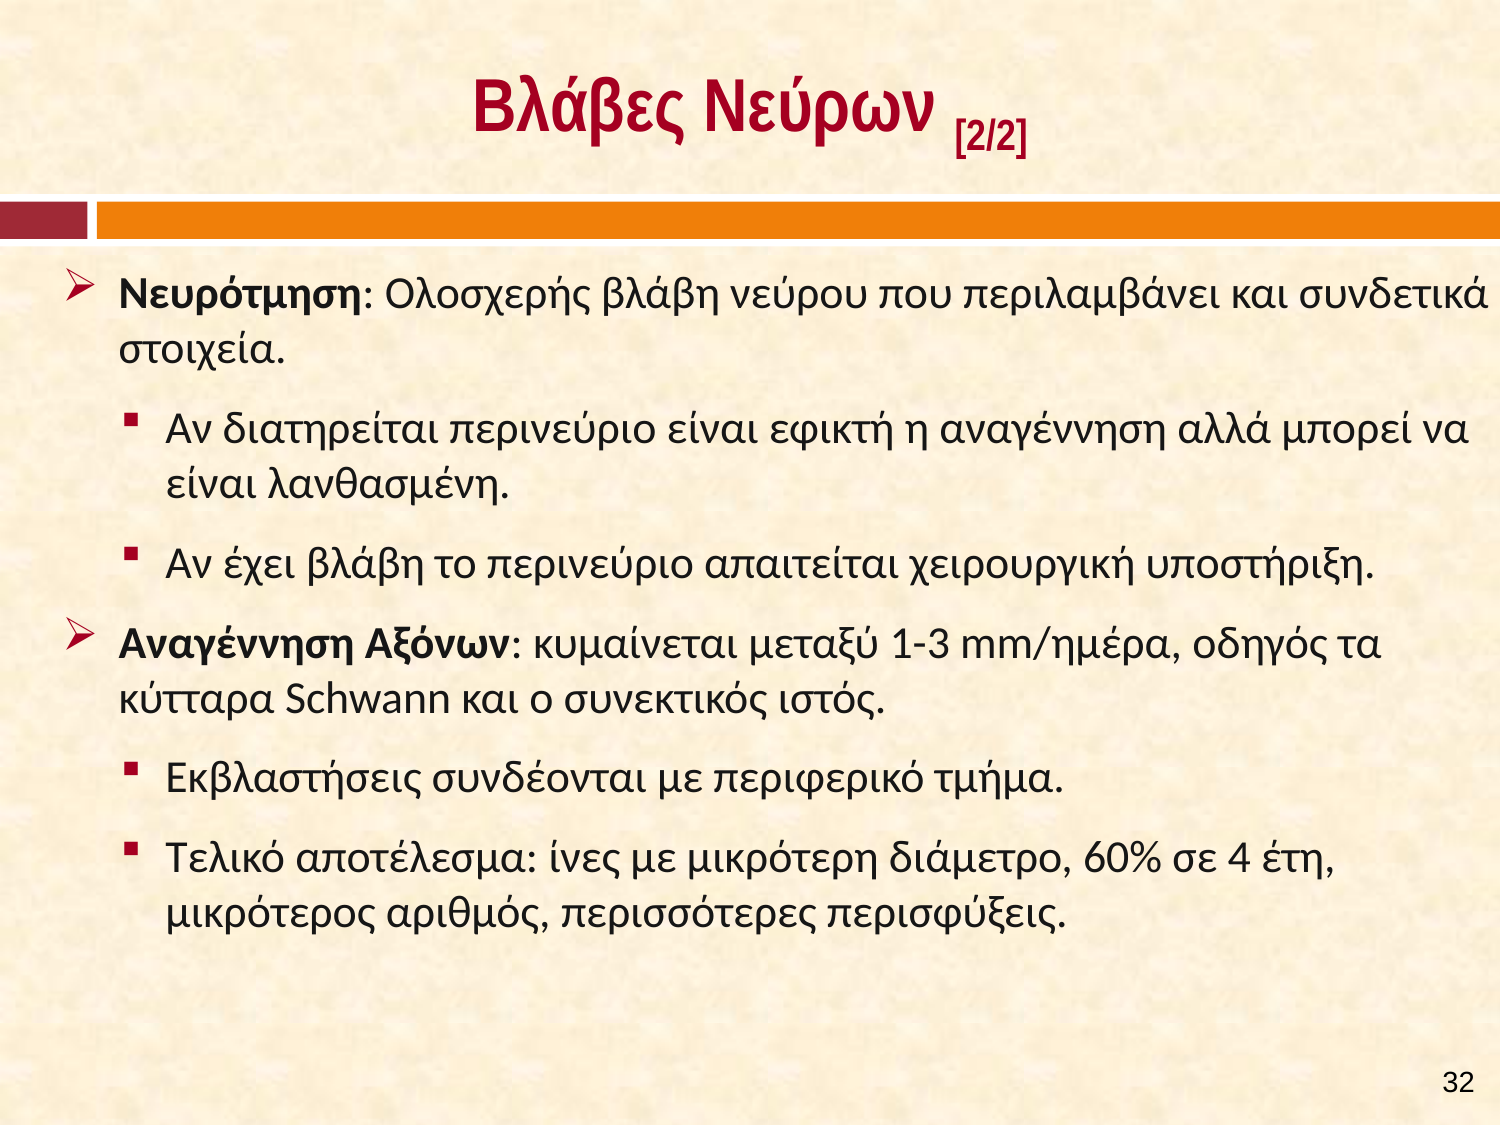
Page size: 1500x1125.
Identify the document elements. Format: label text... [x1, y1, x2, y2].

title Βλάβες Νεύρων [2/2] [74, 30, 1426, 185]
slide_number 32 [1139, 1027, 1491, 1107]
list Νευρότμηση: Ολοσχερής βλάβη νεύρου που περιλαμβάνει και συνδετικά στοιχεία. Αν διατηρείται περινεύριο είναι εφικτή η αναγέννηση αλλά μπορεί να είναι λανθασμένη. Αν έχει βλάβη το περινεύριο απαιτείται χειρουργική υποστήριξη. Αναγέννηση Αξόνων: κυμαίνεται μεταξύ 1-3 mm/ημέρα, οδηγός τα κύτταρα Schwann και ο συνεκτικός ιστός. Εκβλαστήσεις συνδέονται με περιφερικό τμήμα. Τελικό αποτέλεσμα: ίνες με μικρότερη διάμετρο, 60% σε 4 έτη, μικρότερος αριθμός, περισσότερες περισφύξεις. [46, 255, 1500, 1069]
picture [0, 247, 1500, 1125]
picture [0, 0, 1500, 194]
